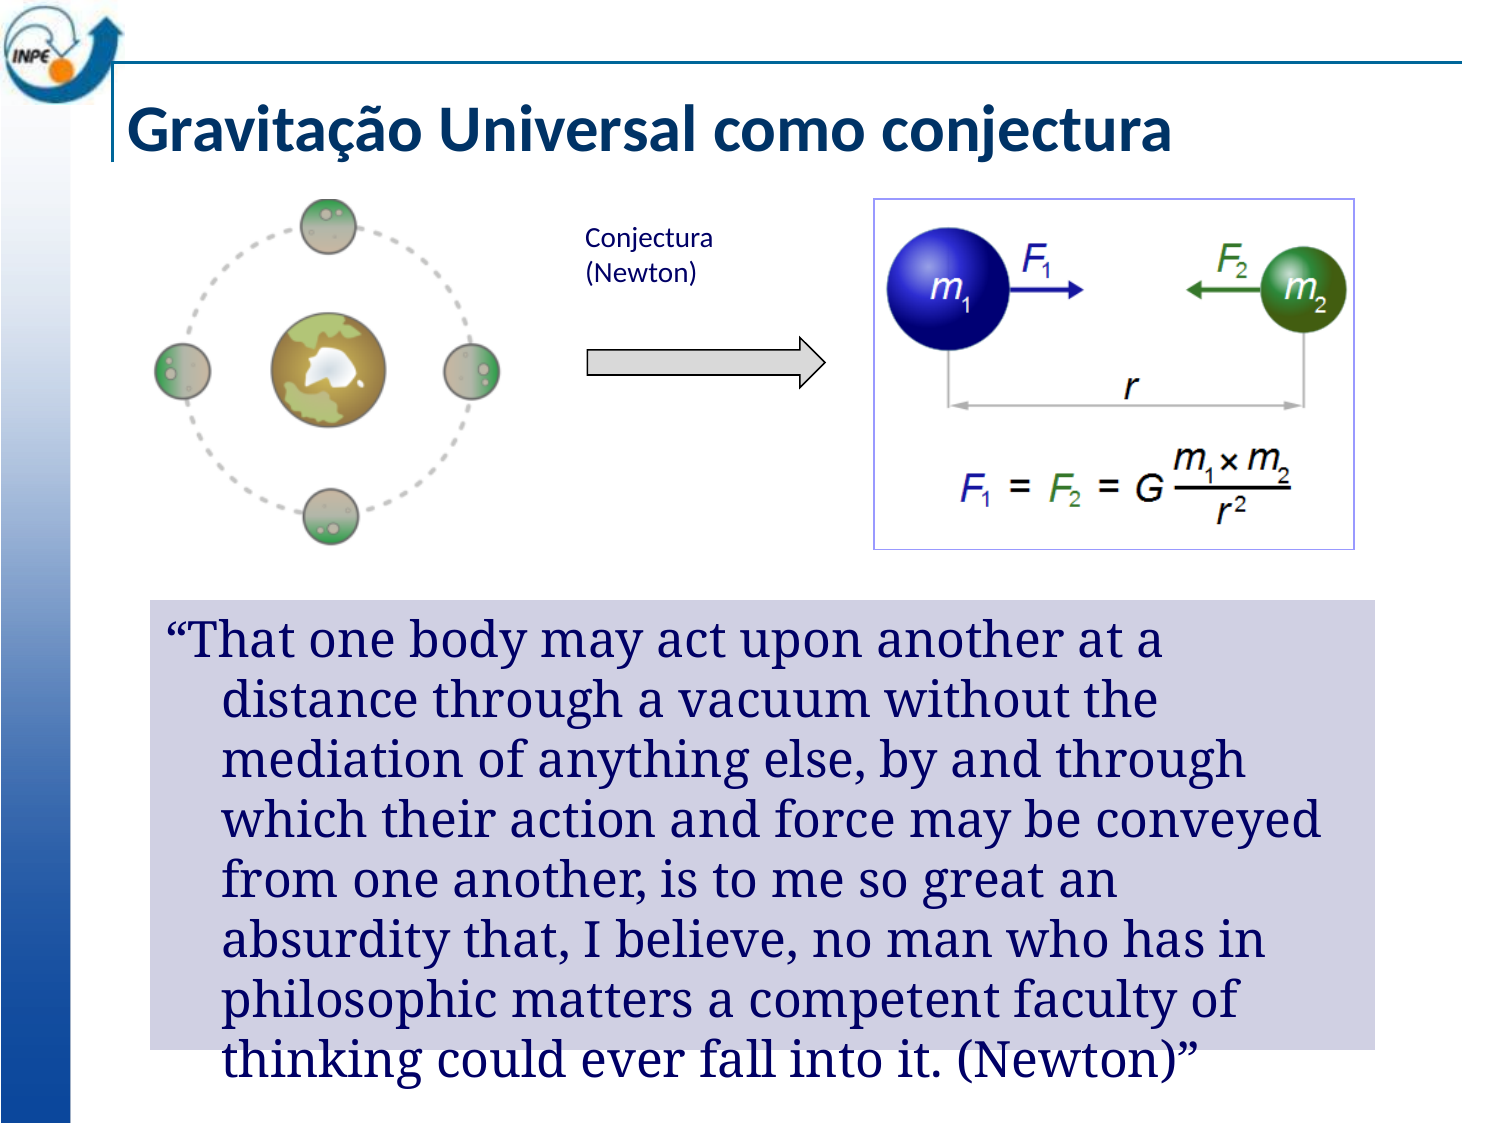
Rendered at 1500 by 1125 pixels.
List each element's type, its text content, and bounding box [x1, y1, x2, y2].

text_box [587, 337, 825, 388]
title Gravitação Universal como conjectura [112, 62, 1500, 188]
picture [149, 199, 506, 551]
list “That one body may act upon another at a distance through a vacuum without the mediation of anything else, by and through which their action and force may be conveyed from one another, is to me so great an absurdity that, I believe, no man who has in philosophic matters a competent faculty of thinking could ever fall into it. (Newton)” [150, 600, 1375, 1050]
picture [0, 0, 125, 1125]
text_box Conjectura (Newton) [570, 210, 729, 296]
picture [874, 199, 1354, 550]
